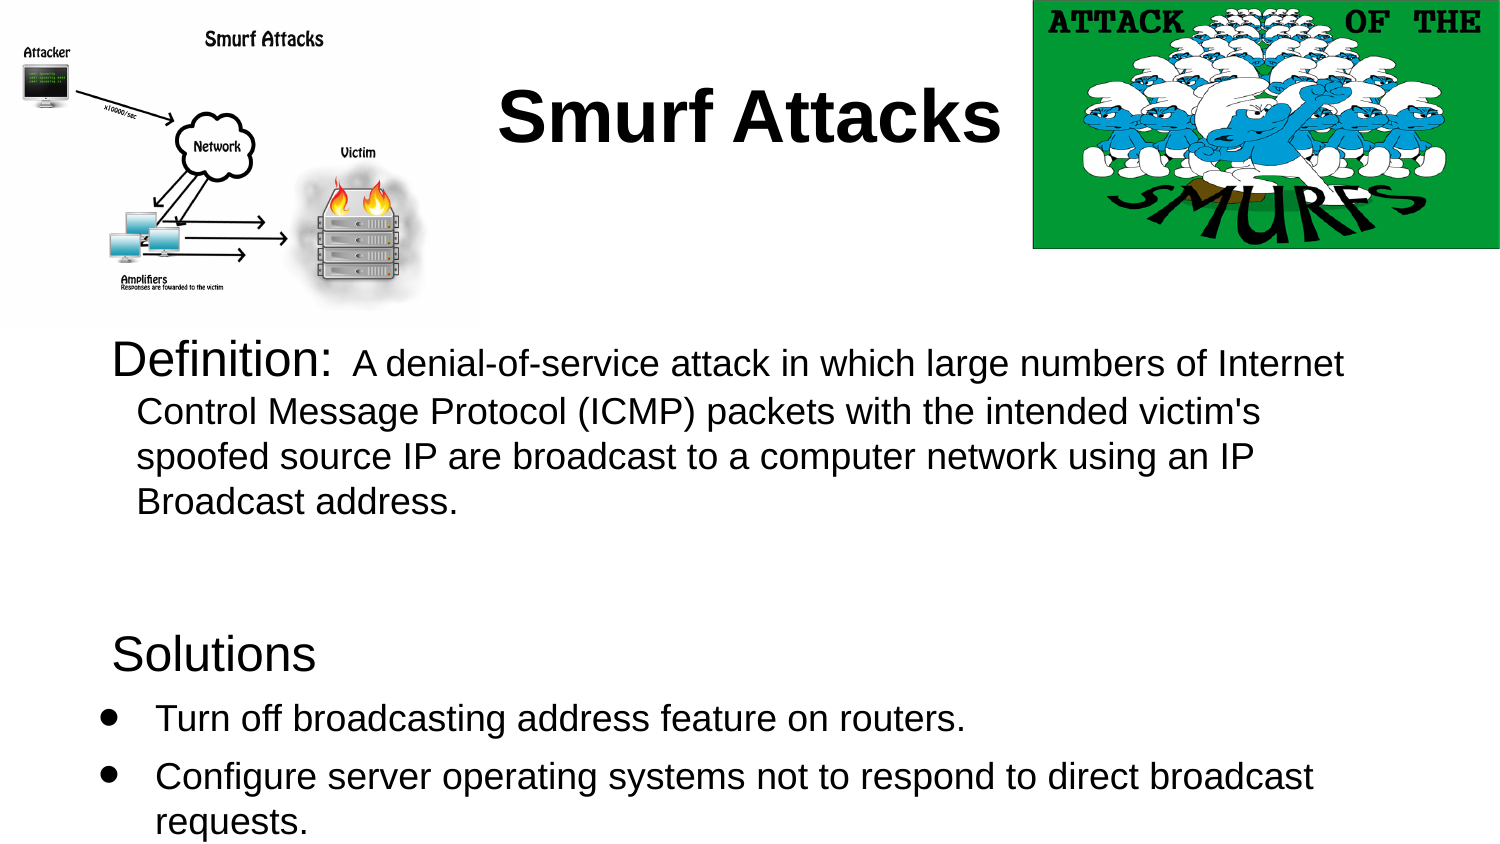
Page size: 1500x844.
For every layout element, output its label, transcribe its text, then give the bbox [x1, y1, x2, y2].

list Definition: A denial-of-service attack in which large numbers of Internet Control Message Protocol (ICMP) packets with the intended victim's spoofed source IP are broadcast to a computer network using an IP Broadcast address. Solutions Turn off broadcasting address feature on routers. Configure server operating systems not to respond to direct broadcast requests. Use firewall to block ICMP packets on victim's computer (damage control). [65, 311, 1416, 844]
picture [0, 0, 481, 330]
title Smurf Attacks [486, 32, 1027, 173]
picture [1032, 0, 1500, 249]
